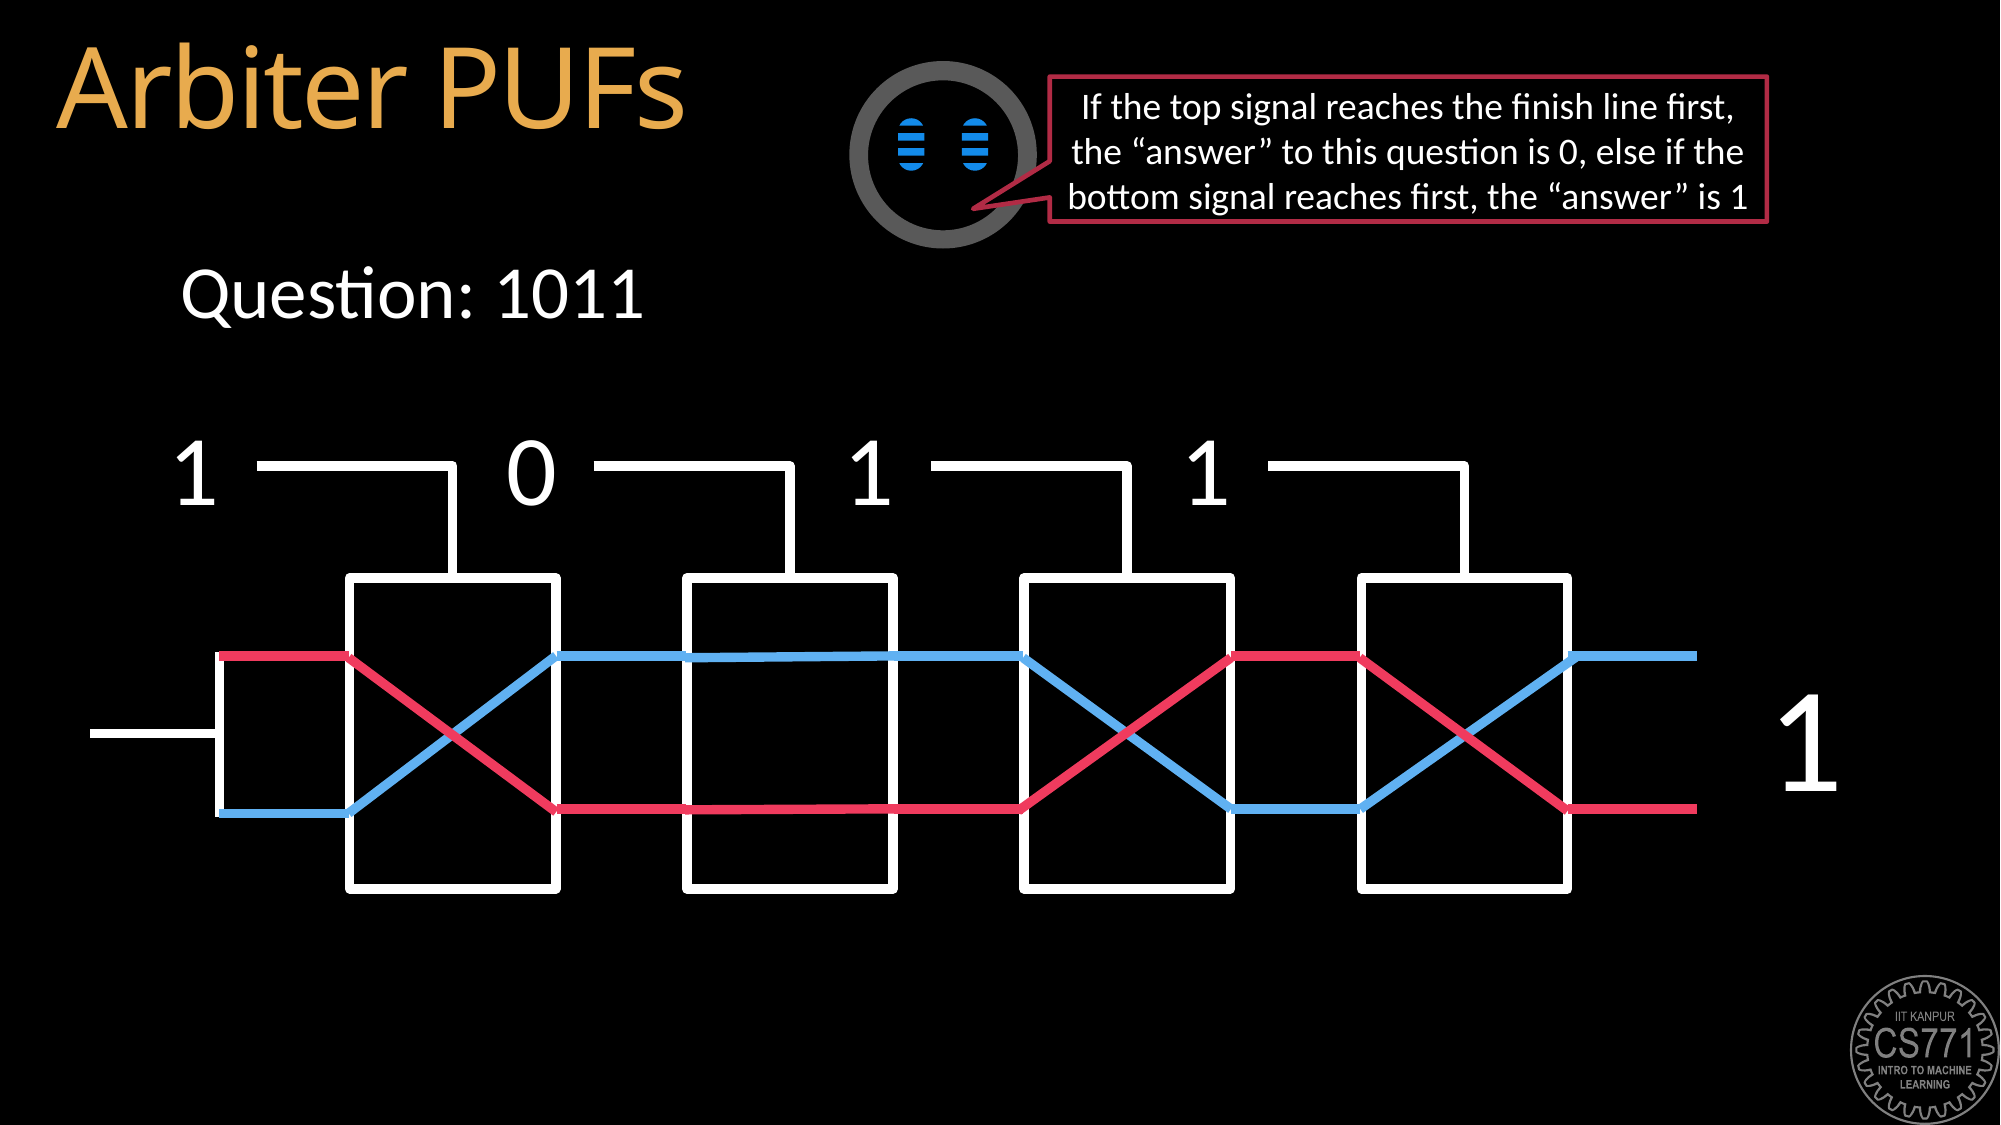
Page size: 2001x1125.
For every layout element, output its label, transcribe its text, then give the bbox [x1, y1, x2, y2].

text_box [930, 466, 1128, 577]
text_box [349, 814, 557, 890]
text_box [1023, 577, 1231, 655]
text_box [1023, 814, 1231, 890]
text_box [849, 60, 1038, 249]
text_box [593, 466, 791, 577]
text_box [1360, 814, 1569, 890]
text_box [1360, 577, 1569, 655]
text_box [349, 577, 557, 655]
text_box 0 [469, 398, 594, 534]
text_box 1 [806, 398, 931, 534]
text_box [686, 814, 894, 890]
text_box 1 [1143, 398, 1269, 534]
text_box Question: 1011 [97, 236, 728, 341]
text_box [219, 655, 1698, 813]
title Arbiter PUFs [41, 5, 1945, 183]
text_box [686, 577, 894, 653]
text_box If the top signal reaches the finish line first, the “answer” to this question is 0, else if the bottom signal reaches first, the “answer” is 1 [1038, 75, 1768, 223]
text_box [1267, 466, 1465, 577]
text_box 1 [1707, 634, 1904, 829]
text_box 1 [131, 398, 257, 534]
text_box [256, 466, 453, 577]
